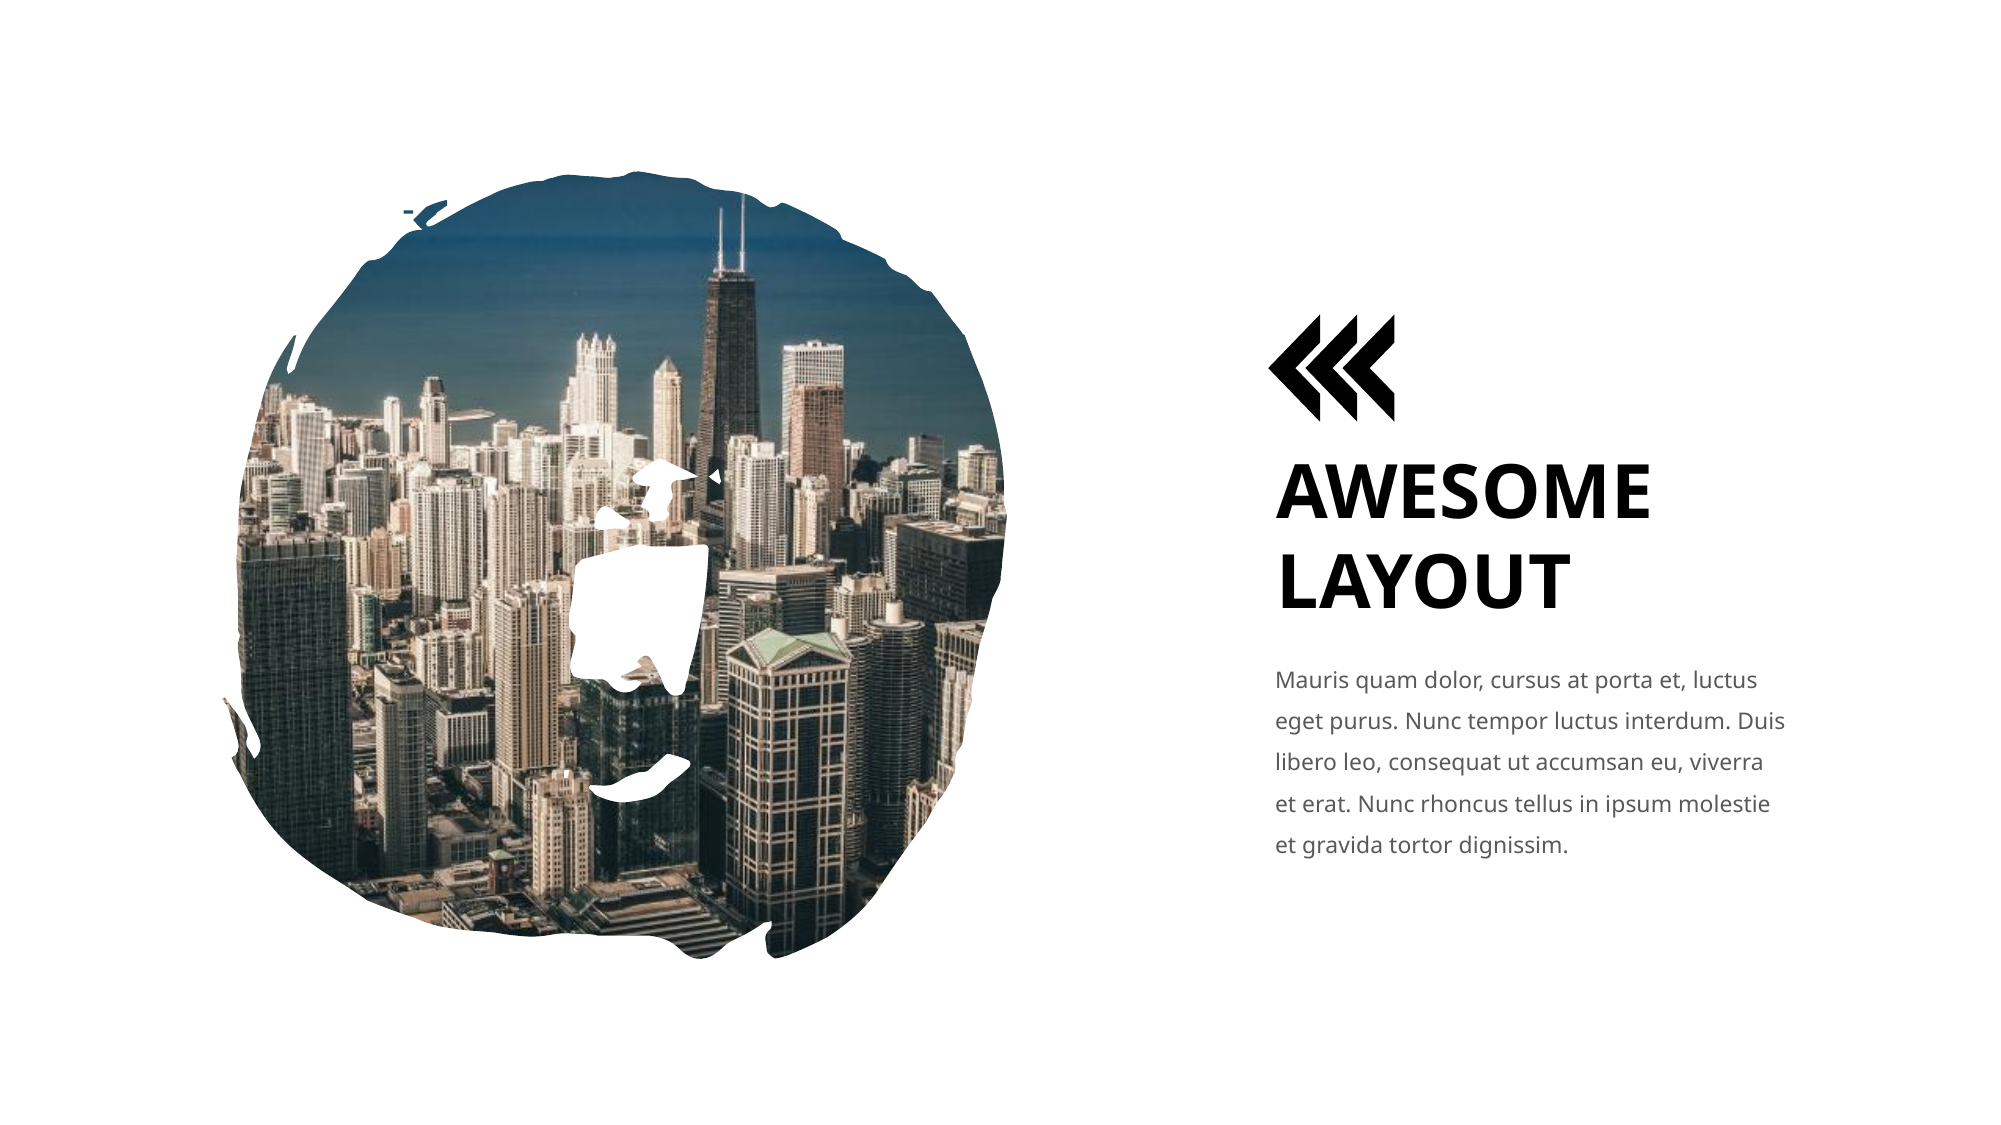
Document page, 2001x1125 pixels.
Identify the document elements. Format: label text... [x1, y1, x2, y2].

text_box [1268, 314, 1395, 422]
text_box Mauris quam dolor, cursus at porta et, luctus eget purus. Nunc tempor luctus interdum. Duis libero leo, consequat ut accumsan eu, viverra et erat. Nunc rhoncus tellus in ipsum molestie et gravida tortor dignissim. [1265, 646, 1802, 863]
text_box AWESOME LAYOUT [1266, 438, 1664, 629]
picture [221, 171, 1007, 959]
